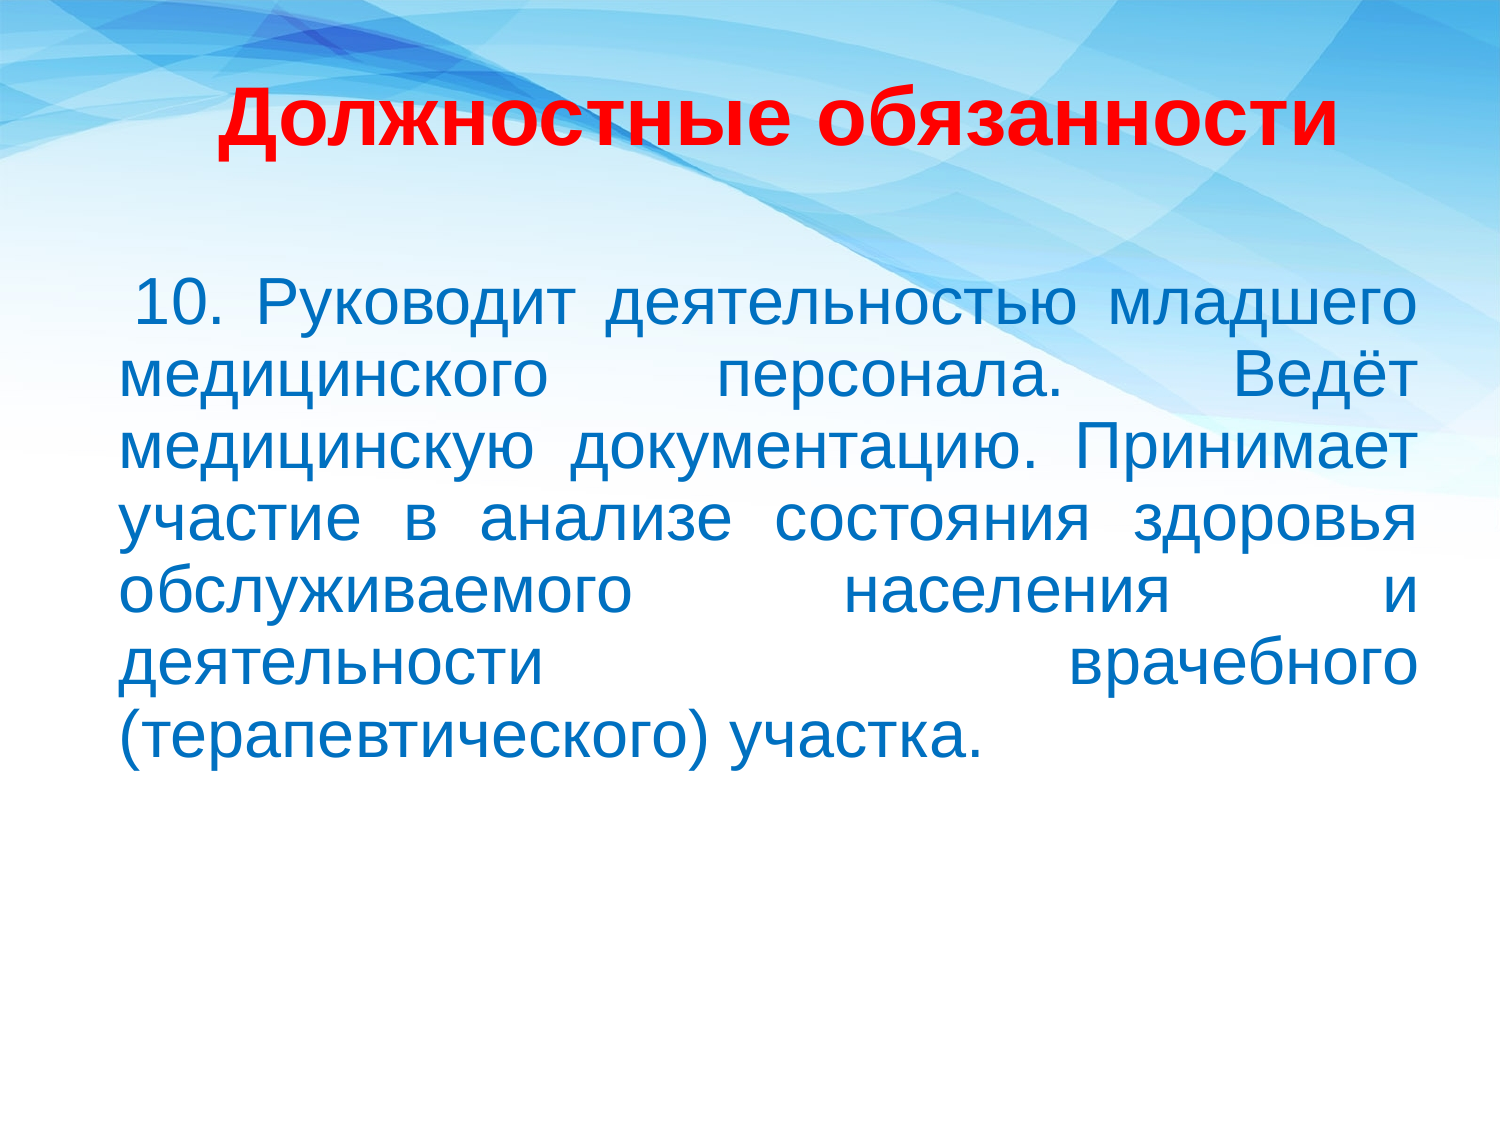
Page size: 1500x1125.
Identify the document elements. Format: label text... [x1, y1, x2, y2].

picture [0, 0, 1500, 1125]
list Должностные обязанности 10. Руководит деятельностью младшего медицинского персонала. Ведёт медицинскую документацию. Принимает участие в анализе состояния здоровья обслуживаемого населения и деятельности врачебного (терапевтического) участка. [103, 66, 1436, 1014]
